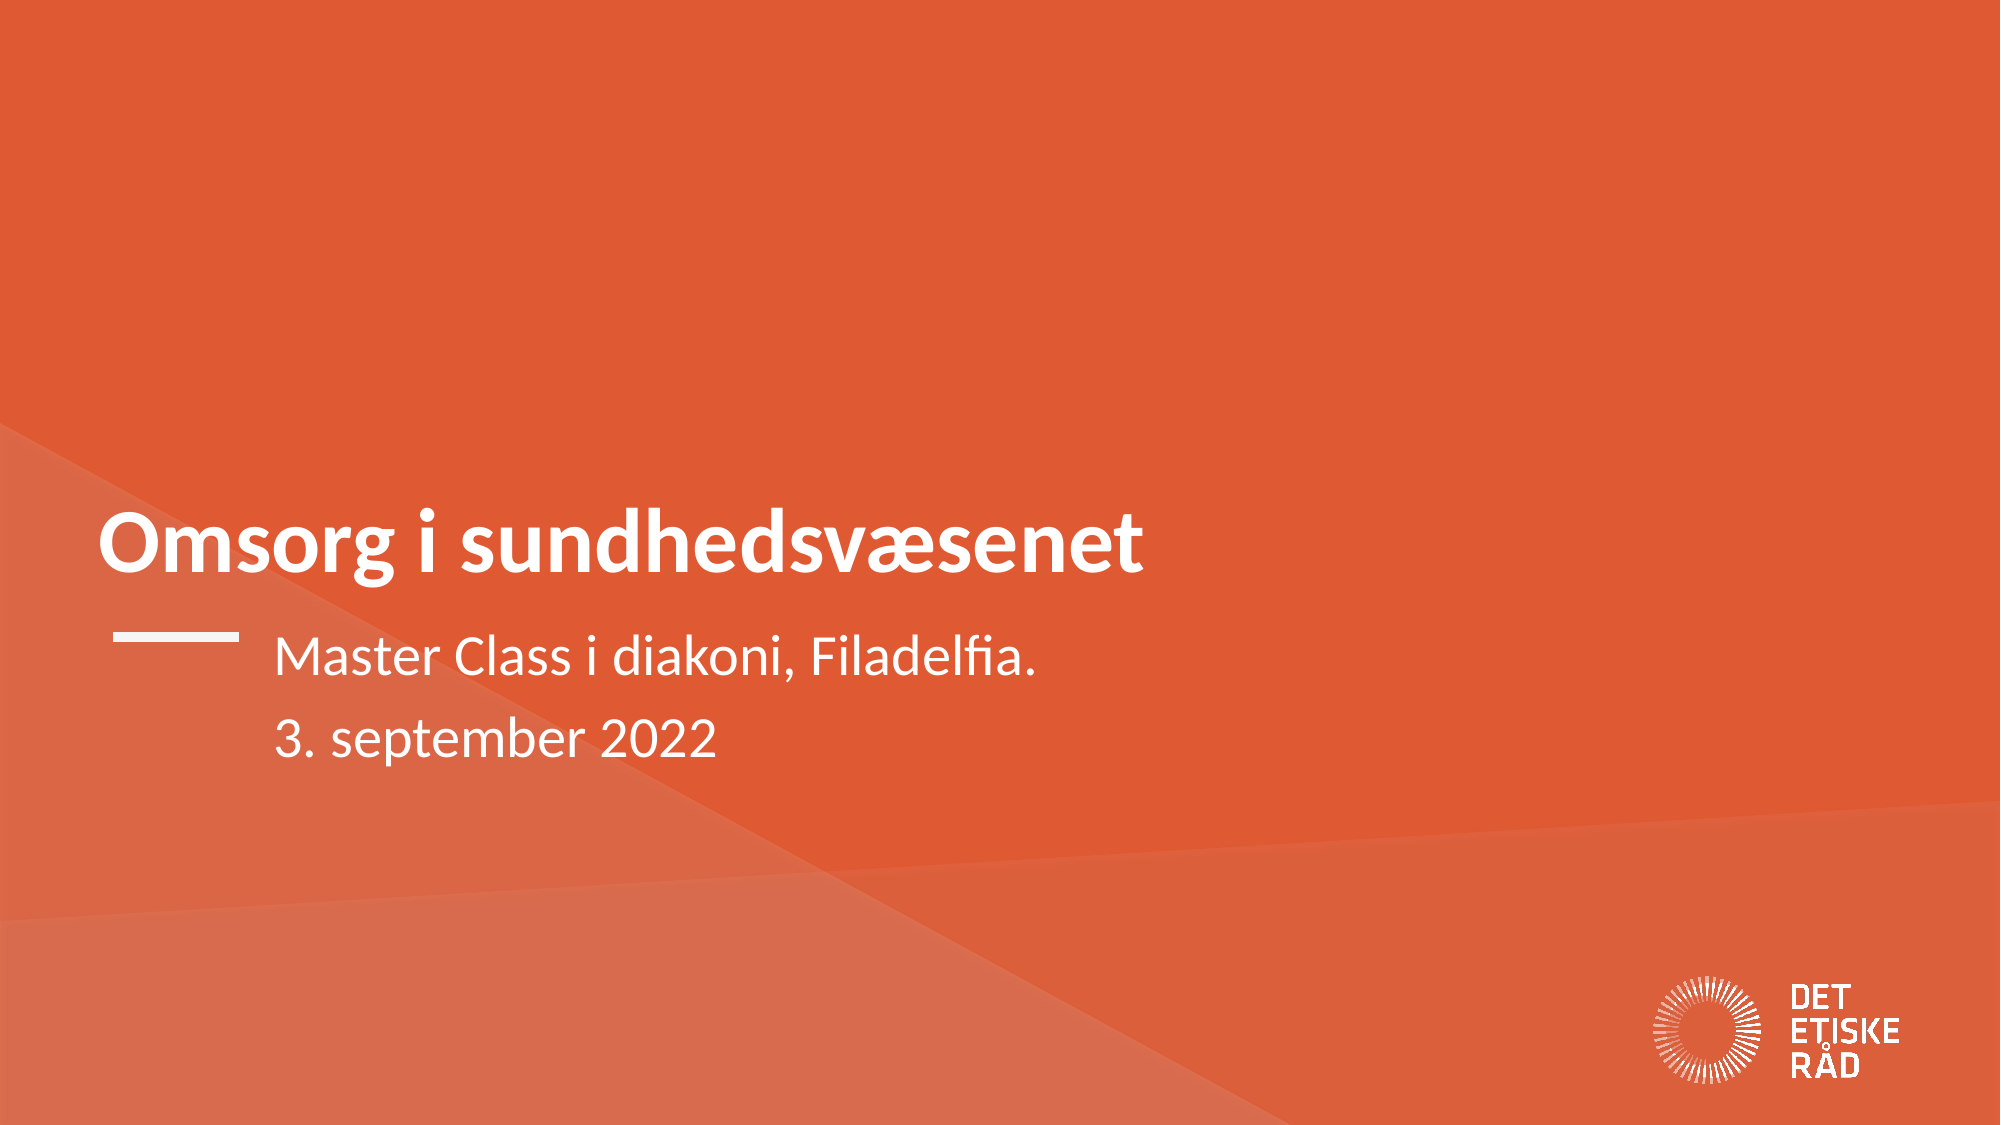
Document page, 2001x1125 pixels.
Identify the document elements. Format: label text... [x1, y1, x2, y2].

title Omsorg i sundhedsvæsenet [98, 349, 1611, 591]
picture [1653, 976, 1899, 1084]
subtitle Master Class i diakoni, Filadelfia. 3. september 2022 [273, 617, 1626, 905]
